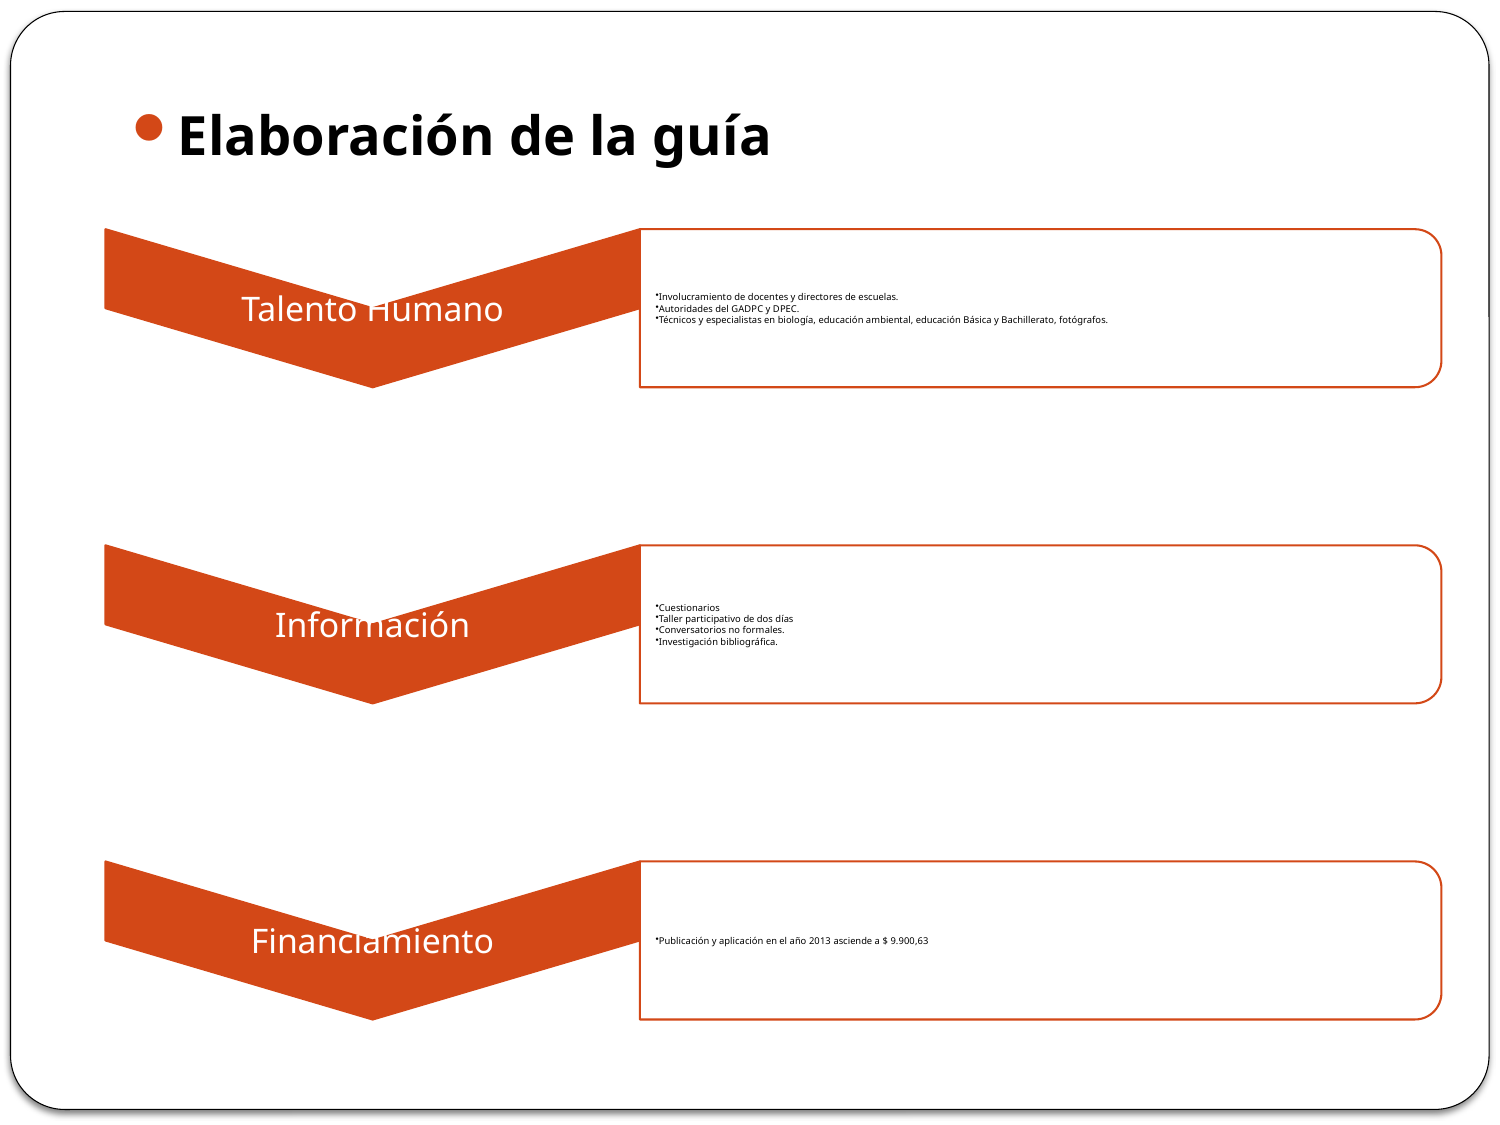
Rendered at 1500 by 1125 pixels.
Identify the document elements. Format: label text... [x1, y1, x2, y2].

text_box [105, 228, 1442, 1020]
list Elaboración de la guía [117, 93, 1393, 227]
